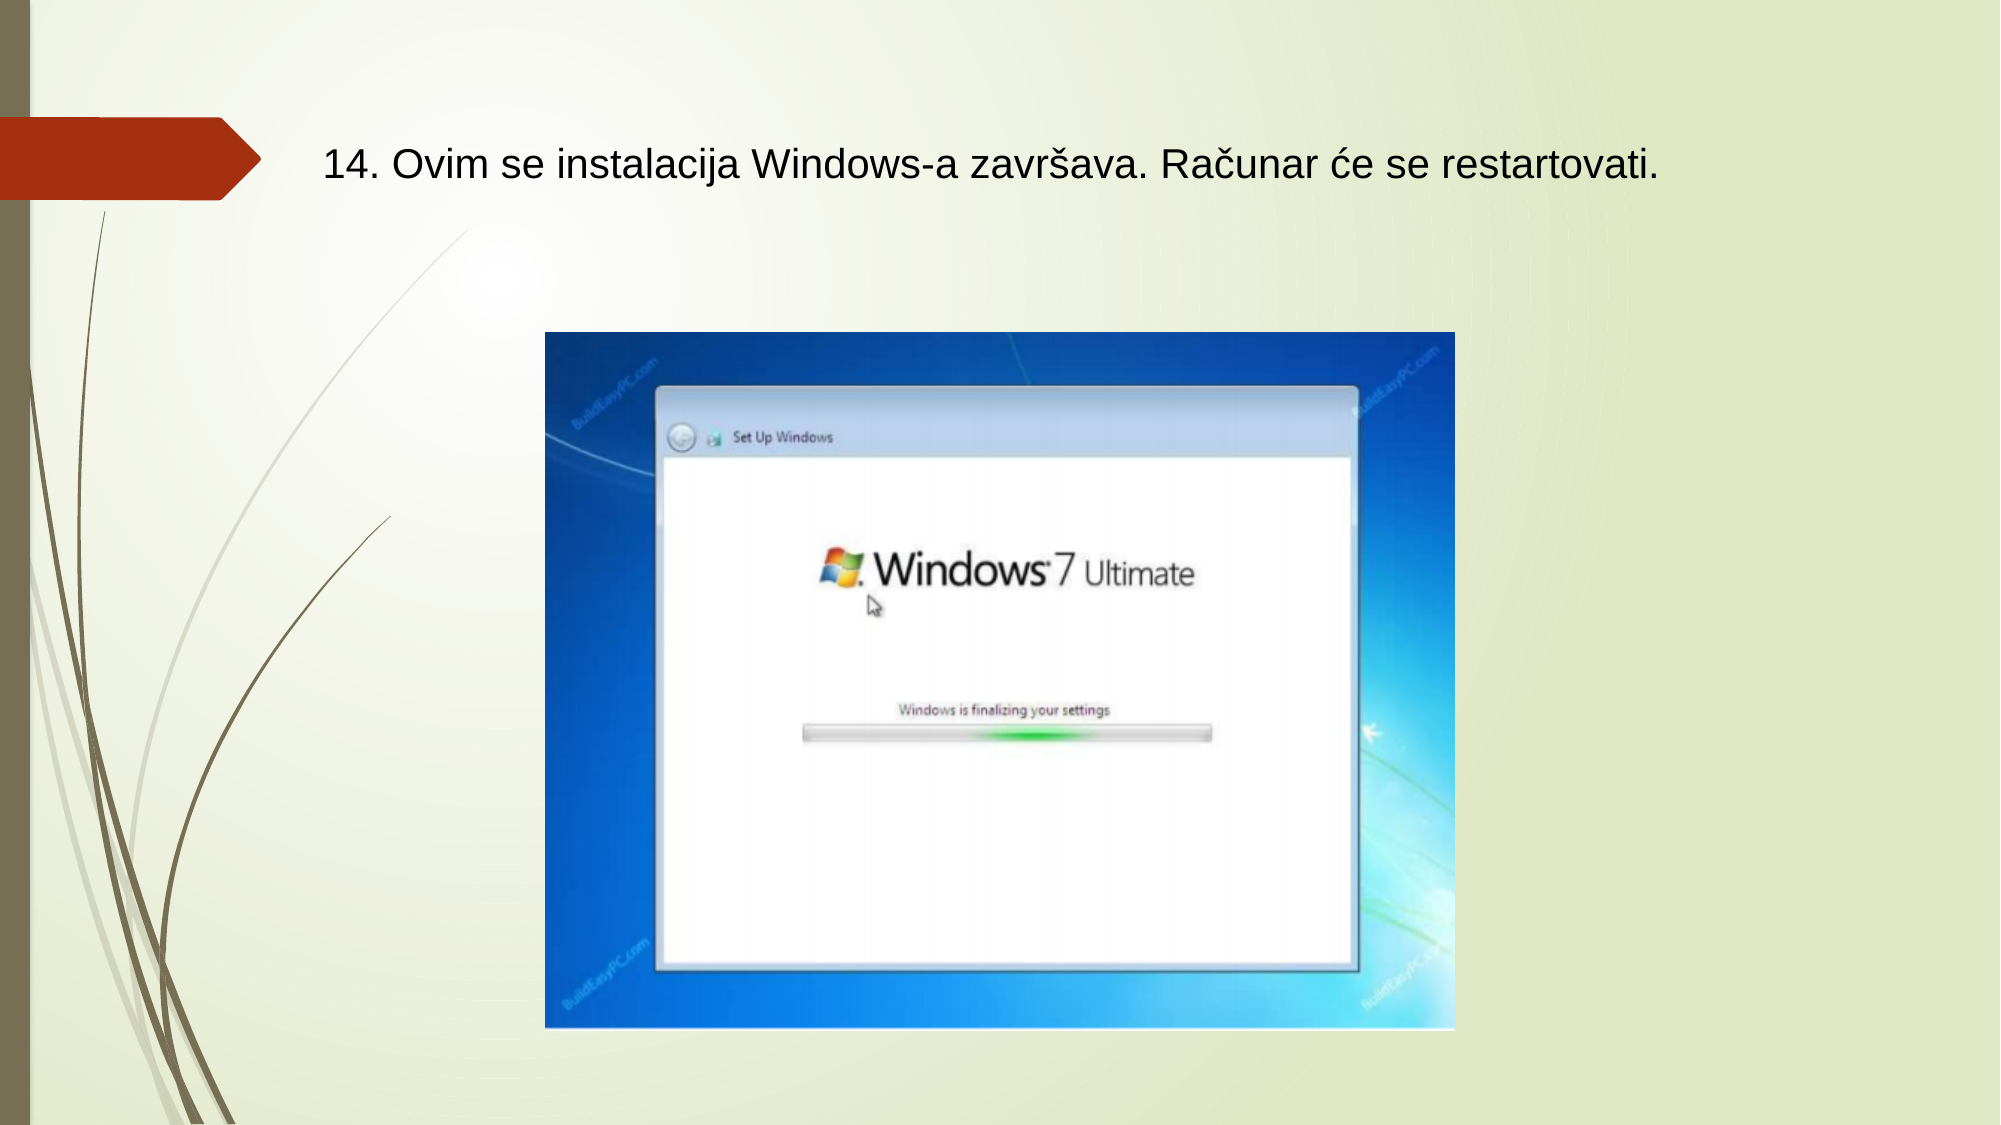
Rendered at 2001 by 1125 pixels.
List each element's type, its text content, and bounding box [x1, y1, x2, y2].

text_box 14. Ovim se instalacija Windows-a završava. Računar će se restartovati. [307, 129, 1710, 195]
picture [545, 331, 1455, 1031]
